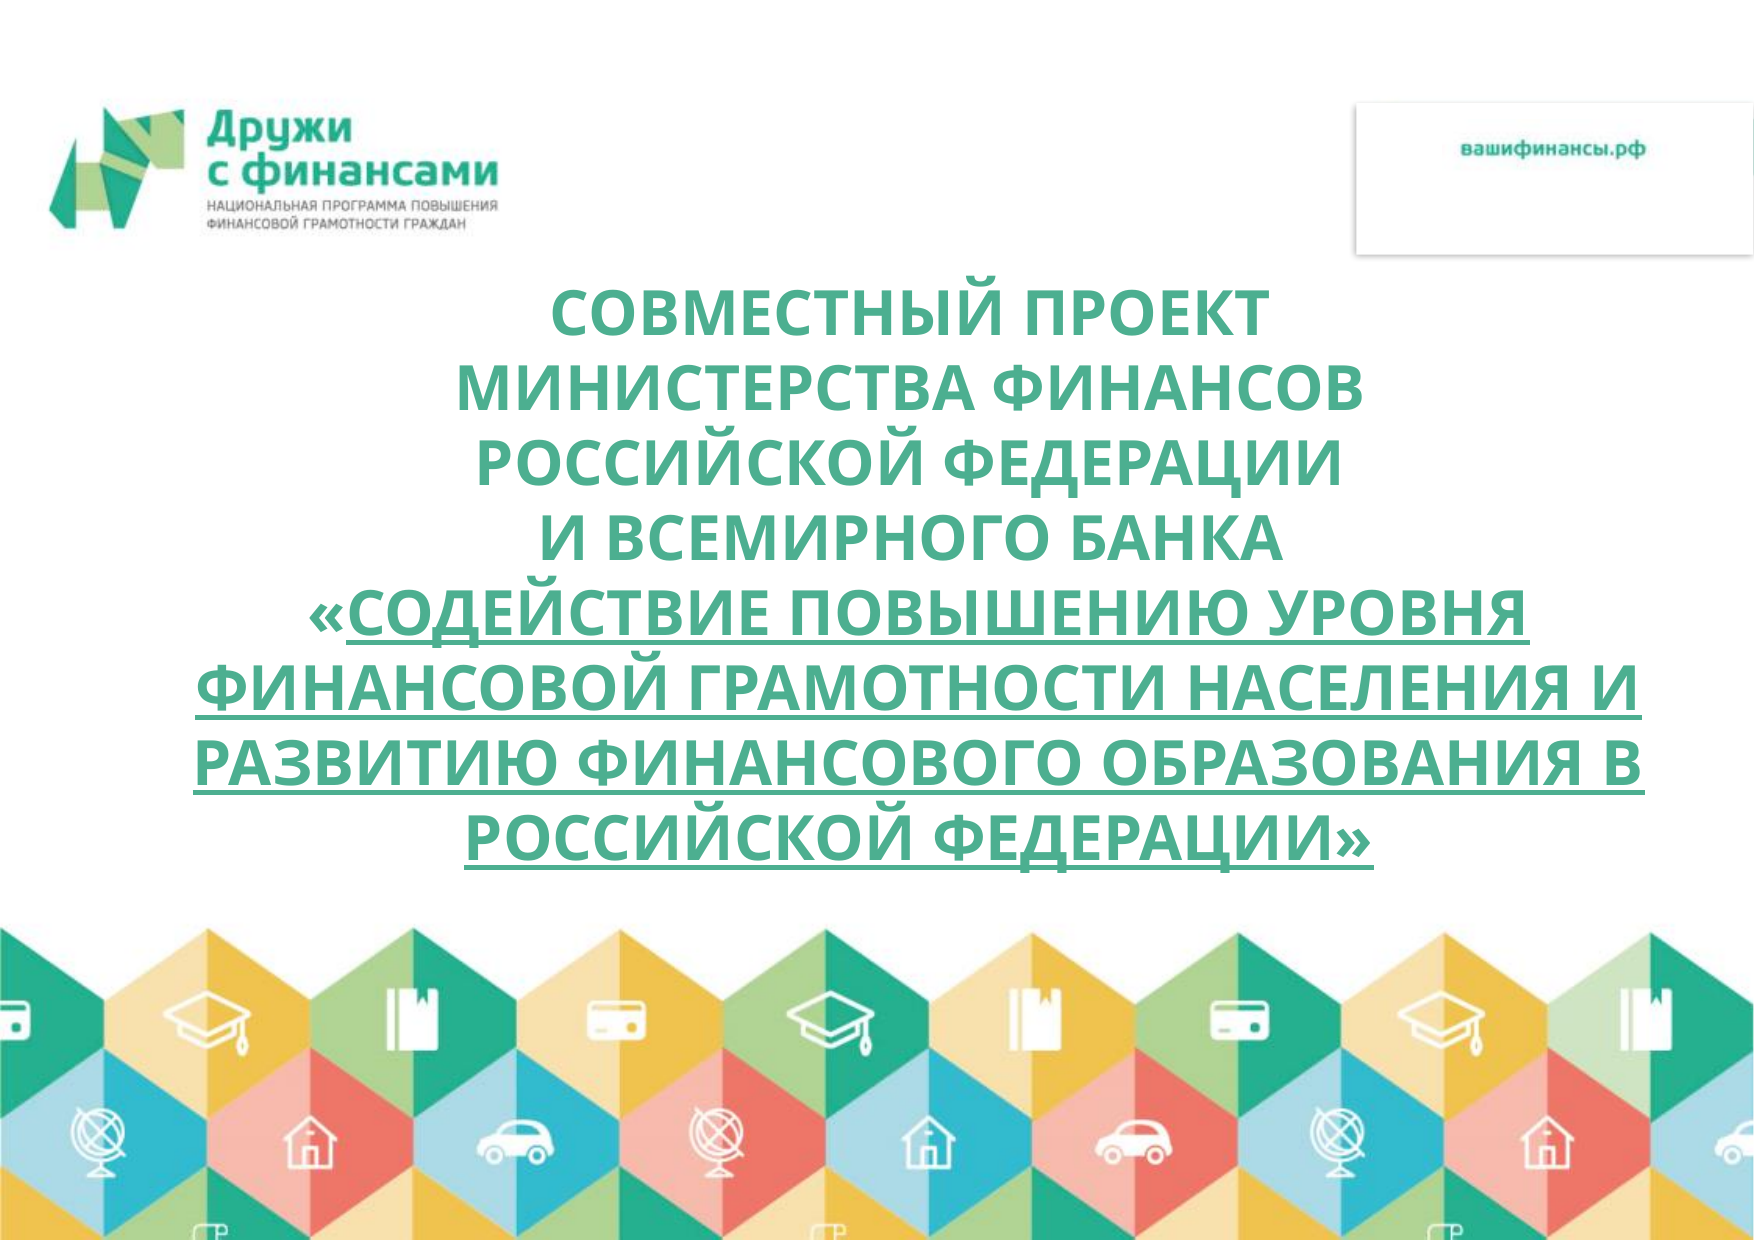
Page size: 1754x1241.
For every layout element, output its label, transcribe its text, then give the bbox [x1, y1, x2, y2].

title СОВМЕСТНЫЙ ПРОЕКТ МИНИСТЕРСТВА ФИНАНСОВ РОССИЙСКОЙ ФЕДЕРАЦИИ И ВСЕМИРНОГО БАНКА «СОДЕЙСТВИЕ ПОВЫШЕНИЮ УРОВНЯ ФИНАНСОВОЙ ГРАМОТНОСТИ НАСЕЛЕНИЯ И РАЗВИТИЮ ФИНАНСОВОГО ОБРАЗОВАНИЯ В РОССИЙСКОЙ ФЕДЕРАЦИИ» [141, 265, 1697, 881]
picture [0, 0, 1754, 1240]
picture [1442, 119, 1750, 183]
